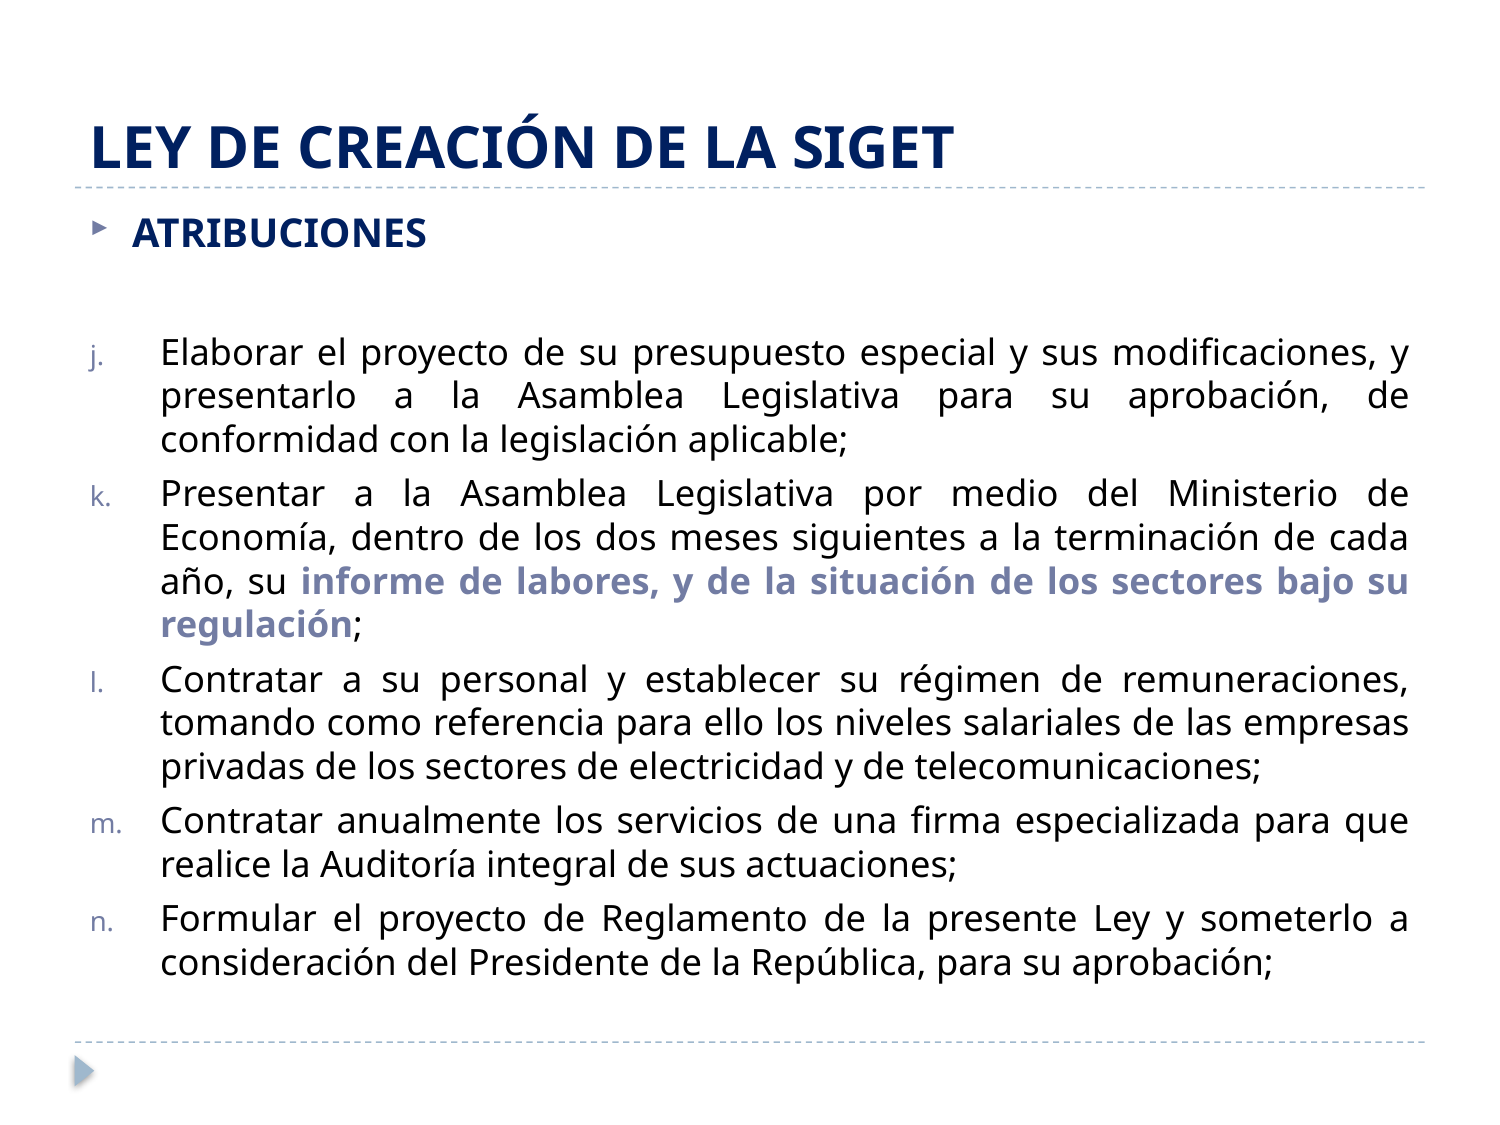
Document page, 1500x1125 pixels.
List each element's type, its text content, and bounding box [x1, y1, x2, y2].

list ATRIBUCIONES Elaborar el proyecto de su presupuesto especial y sus modificaciones, y presentarlo a la Asamblea Legislativa para su aprobación, de conformidad con la legislación aplicable; Presentar a la Asamblea Legislativa por medio del Ministerio de Economía, dentro de los dos meses siguientes a la terminación de cada año, su informe de labores, y de la situación de los sectores bajo su regulación; Contratar a su personal y establecer su régimen de remuneraciones, tomando como referencia para ello los niveles salariales de las empresas privadas de los sectores de electricidad y de telecomunicaciones; Contratar anualmente los servicios de una firma especializada para que realice la Auditoría integral de sus actuaciones; Formular el proyecto de Reglamento de la presente Ley y someterlo a consideración del Presidente de la República, para su aprobación; [75, 200, 1425, 1010]
title LEY DE CREACIÓN DE LA SIGET [75, 24, 1425, 188]
